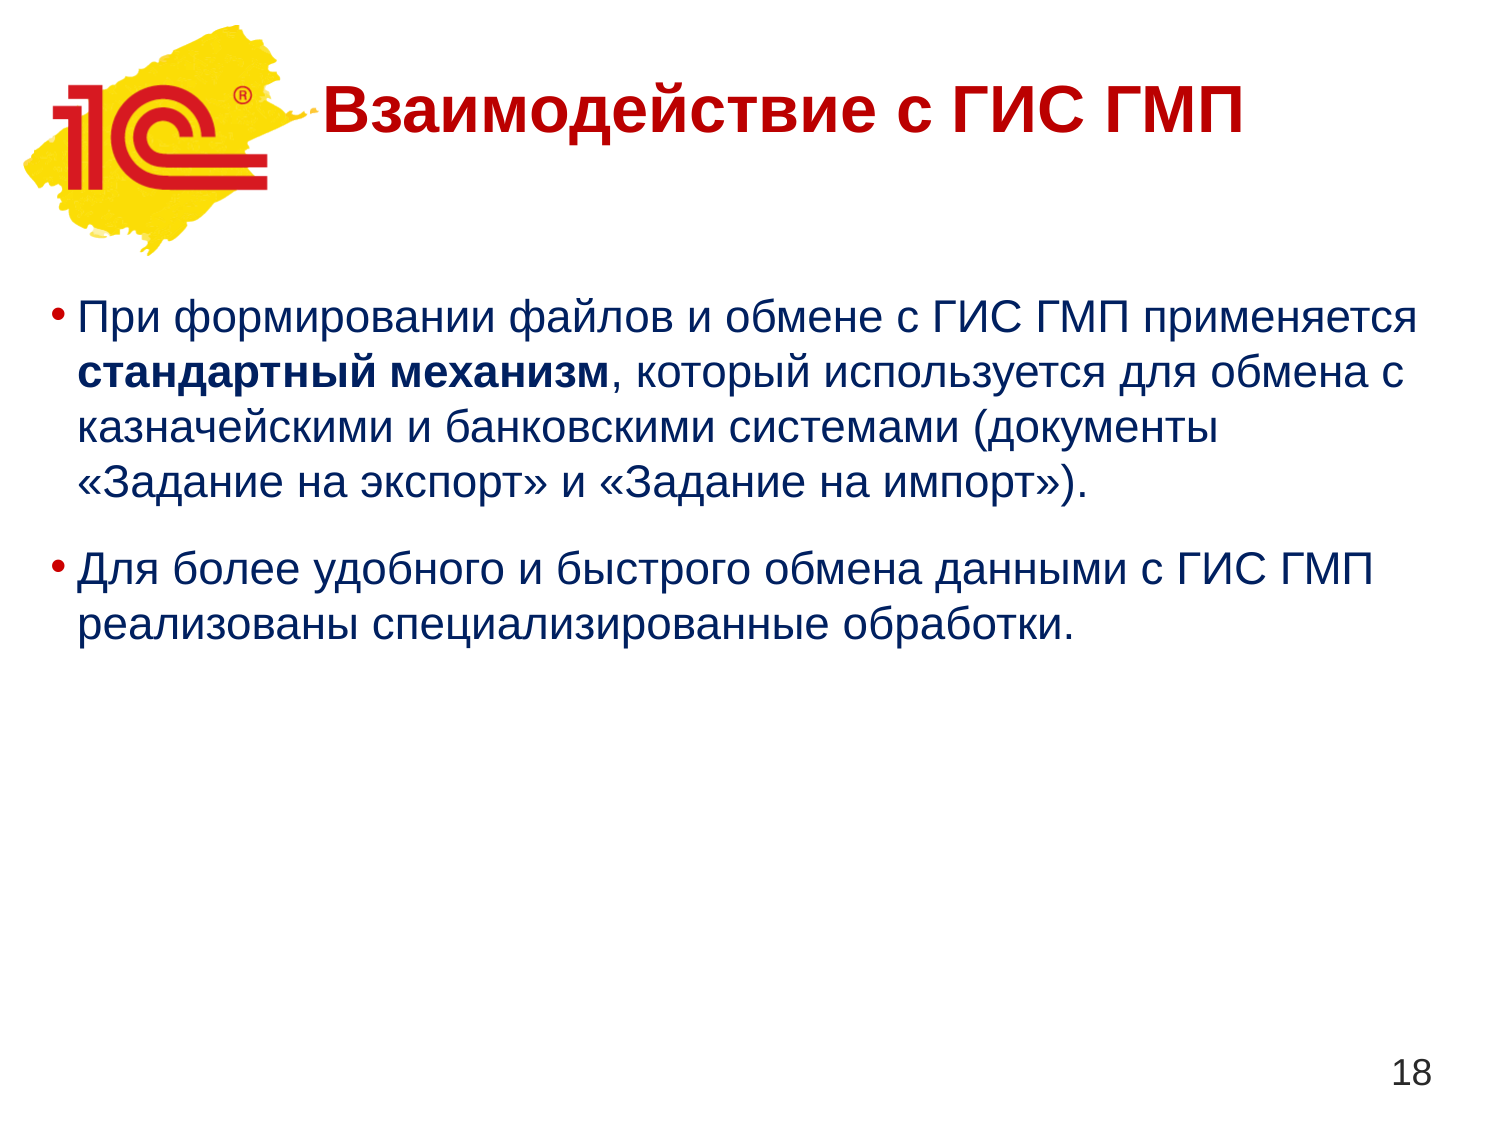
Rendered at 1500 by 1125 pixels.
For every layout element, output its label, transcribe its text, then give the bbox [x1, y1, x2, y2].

title Взаимодействие с ГИС ГМП [306, 24, 1460, 203]
list При формировании файлов и обмене с ГИС ГМП применяется стандартный механизм, который используется для обмена с казначейскими и банковскими системами (документы «Задание на экспорт» и «Задание на импорт»). Для более удобного и быстрого обмена данными с ГИС ГМП реализованы специализированные обработки. [35, 278, 1454, 799]
slide_number 18 [1376, 1040, 1470, 1102]
picture [23, 25, 319, 256]
